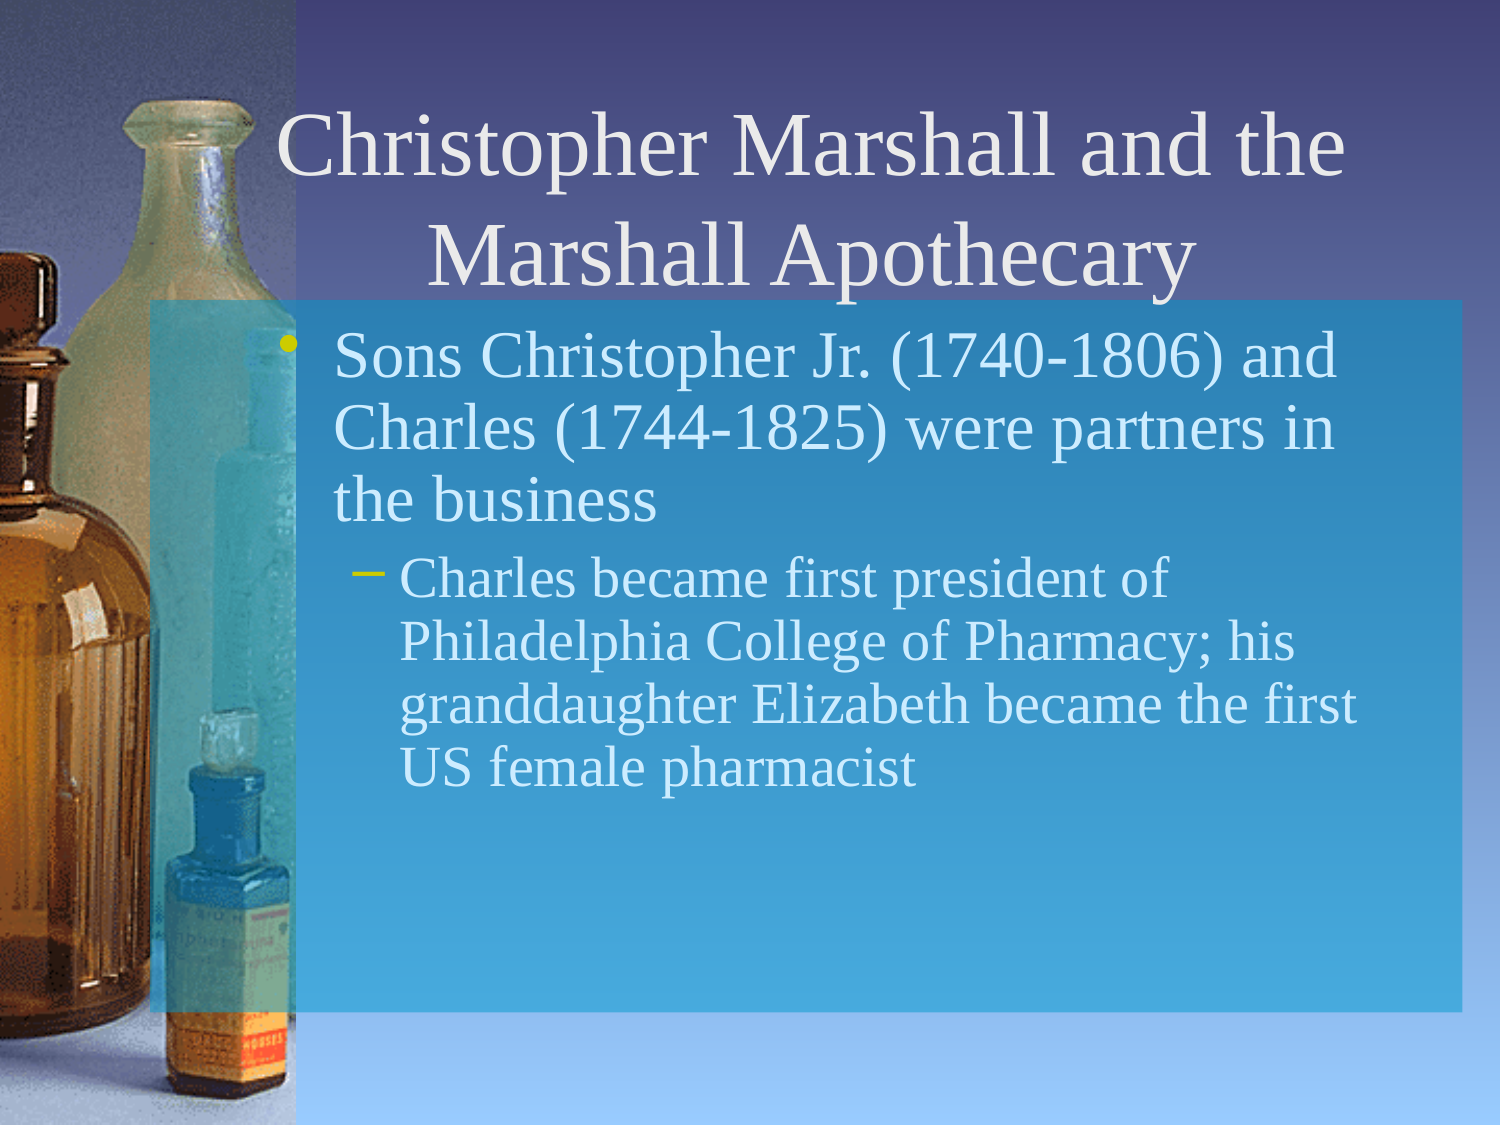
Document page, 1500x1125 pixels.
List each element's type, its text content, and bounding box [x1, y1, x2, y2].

title Christopher Marshall and the Marshall Apothecary [174, 99, 1451, 288]
picture [0, 0, 296, 1125]
list Sons Christopher Jr. (1740-1806) and Charles (1744-1825) were partners in the business Charles became first president of Philadelphia College of Pharmacy; his granddaughter Elizabeth became the first US female pharmacist [262, 312, 1451, 988]
